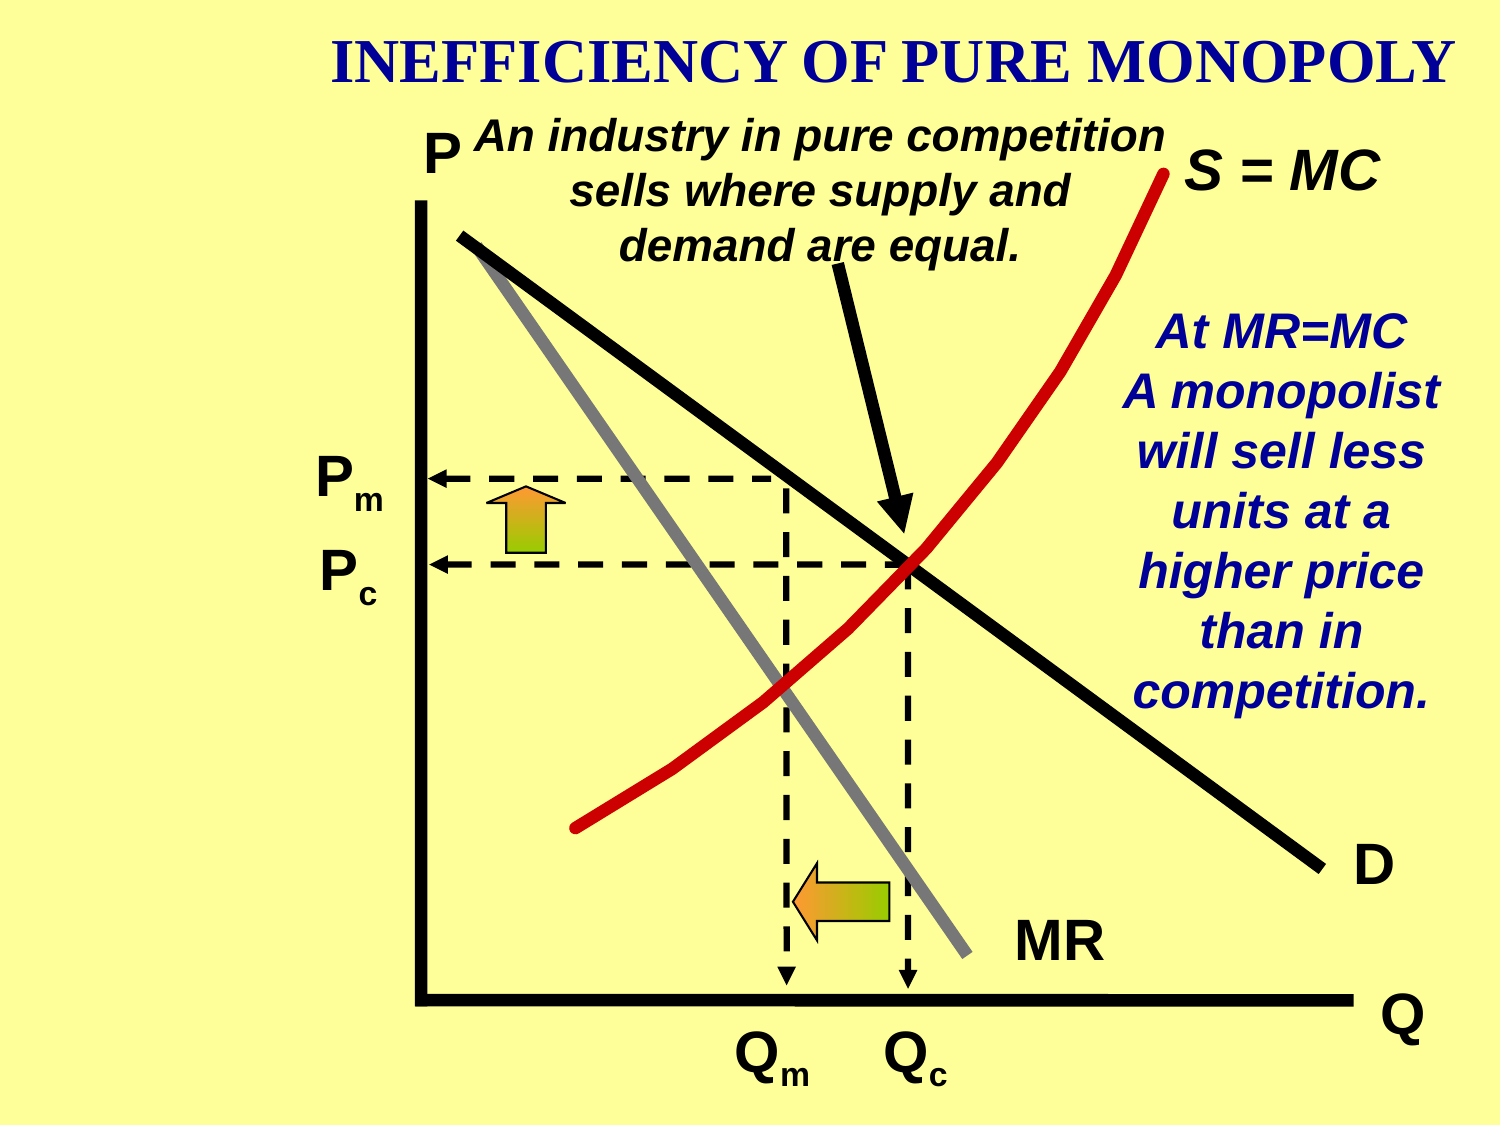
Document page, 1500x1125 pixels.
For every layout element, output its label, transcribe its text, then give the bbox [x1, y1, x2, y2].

text_box Pc [304, 526, 393, 619]
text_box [415, 200, 1354, 1007]
text_box Qm [719, 1007, 825, 1101]
text_box Qc [868, 1007, 963, 1101]
text_box At MR=MC A monopolist will sell less units at a higher price than in competition. [1354, 290, 1456, 726]
text_box INEFFICIENCY OF PURE MONOPOLY [315, 12, 1474, 103]
text_box Pm [300, 431, 399, 526]
text_box S = MC [1183, 125, 1396, 210]
text_box D [1354, 818, 1411, 903]
text_box P [408, 108, 457, 193]
text_box Q [1365, 969, 1441, 1054]
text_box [457, 97, 1183, 534]
